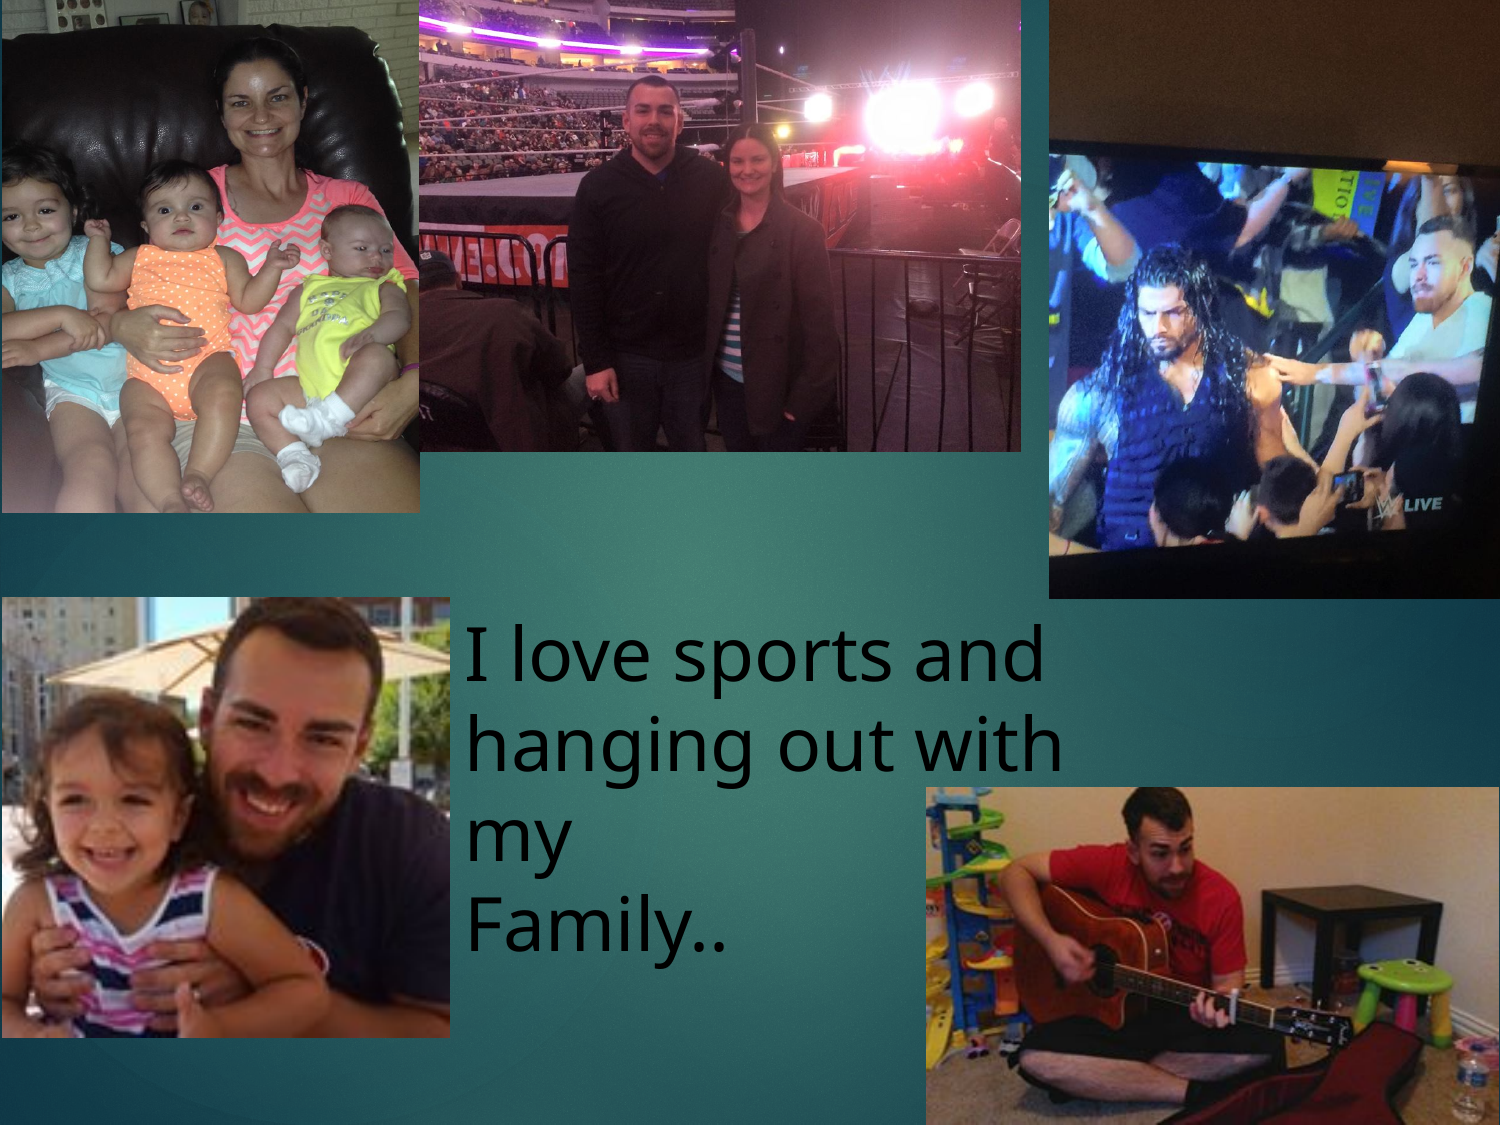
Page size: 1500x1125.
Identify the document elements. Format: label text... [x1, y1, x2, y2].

picture [2, 597, 451, 1038]
text_box I love sports and hanging out with my Family.. [453, 598, 1181, 974]
picture [2, 0, 1022, 513]
picture [1049, 0, 1500, 599]
picture [926, 787, 1499, 1125]
